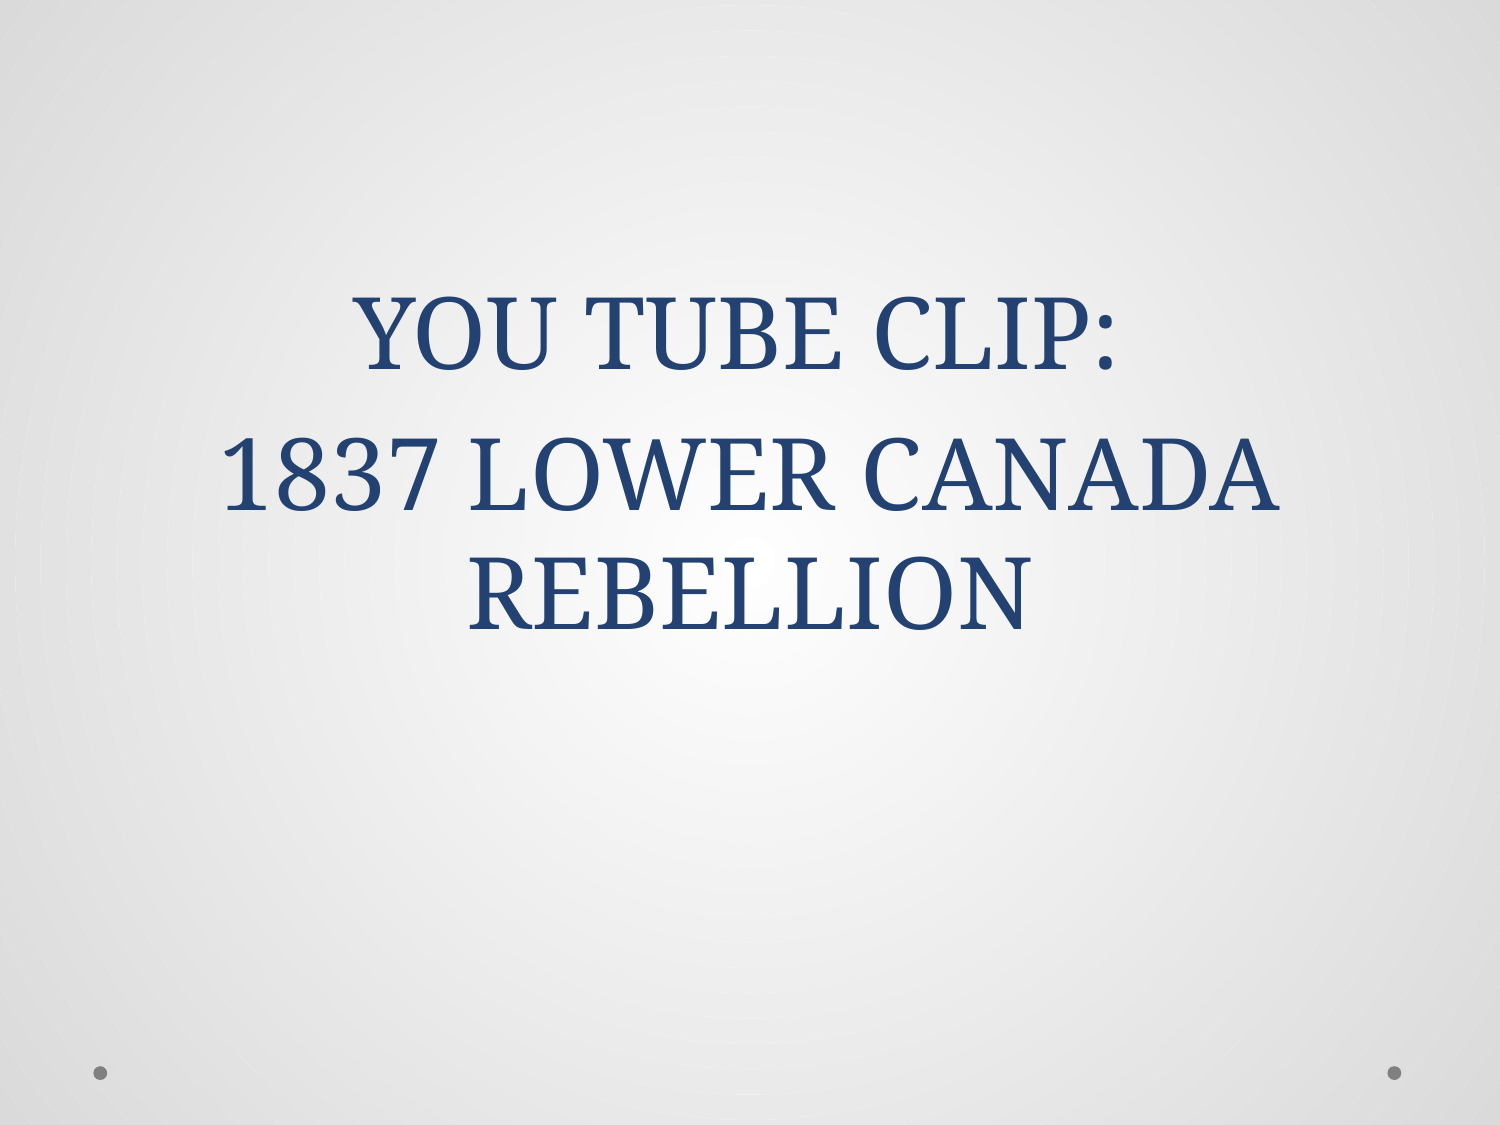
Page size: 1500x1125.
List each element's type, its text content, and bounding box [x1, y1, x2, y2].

list YOU TUBE CLIP: 1837 LOWER CANADA REBELLION [75, 262, 1425, 1005]
